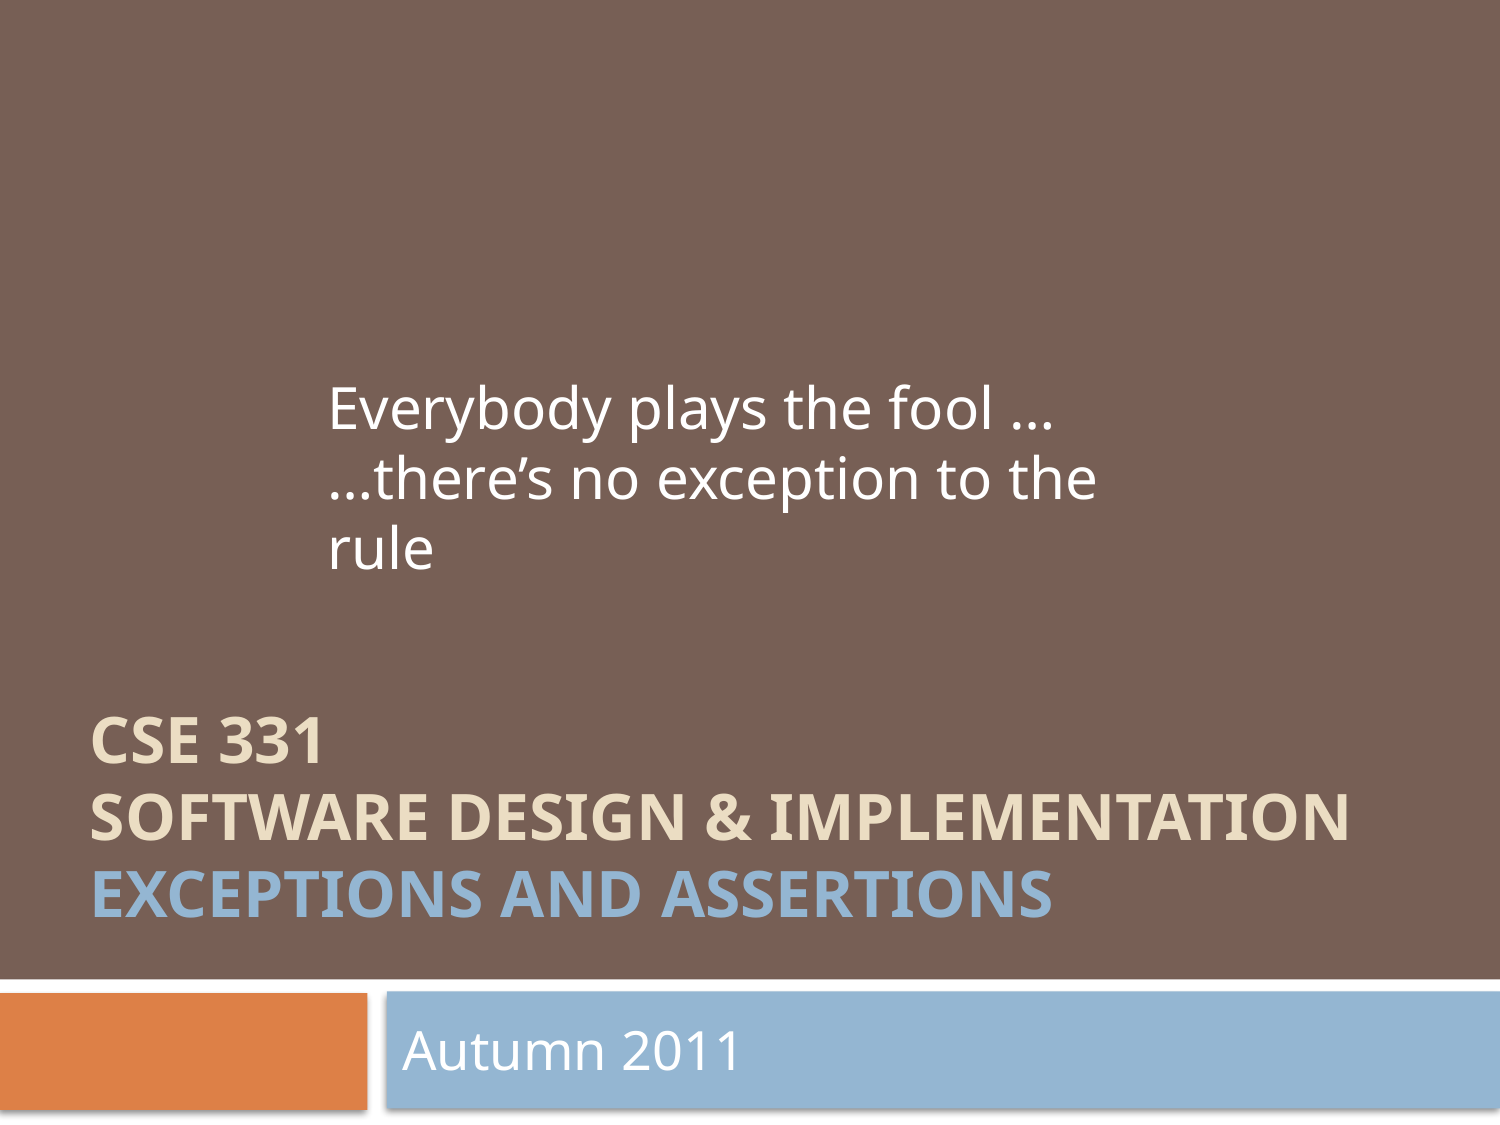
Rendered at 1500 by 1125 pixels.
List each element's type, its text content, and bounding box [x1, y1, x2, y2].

title CSE 331 Software Design & Implementation Exceptions and assertions [75, 637, 1438, 938]
subtitle Autumn 2011 [387, 992, 1488, 1105]
text_box Everybody plays the fool … …there’s no exception to the rule [312, 364, 1175, 589]
